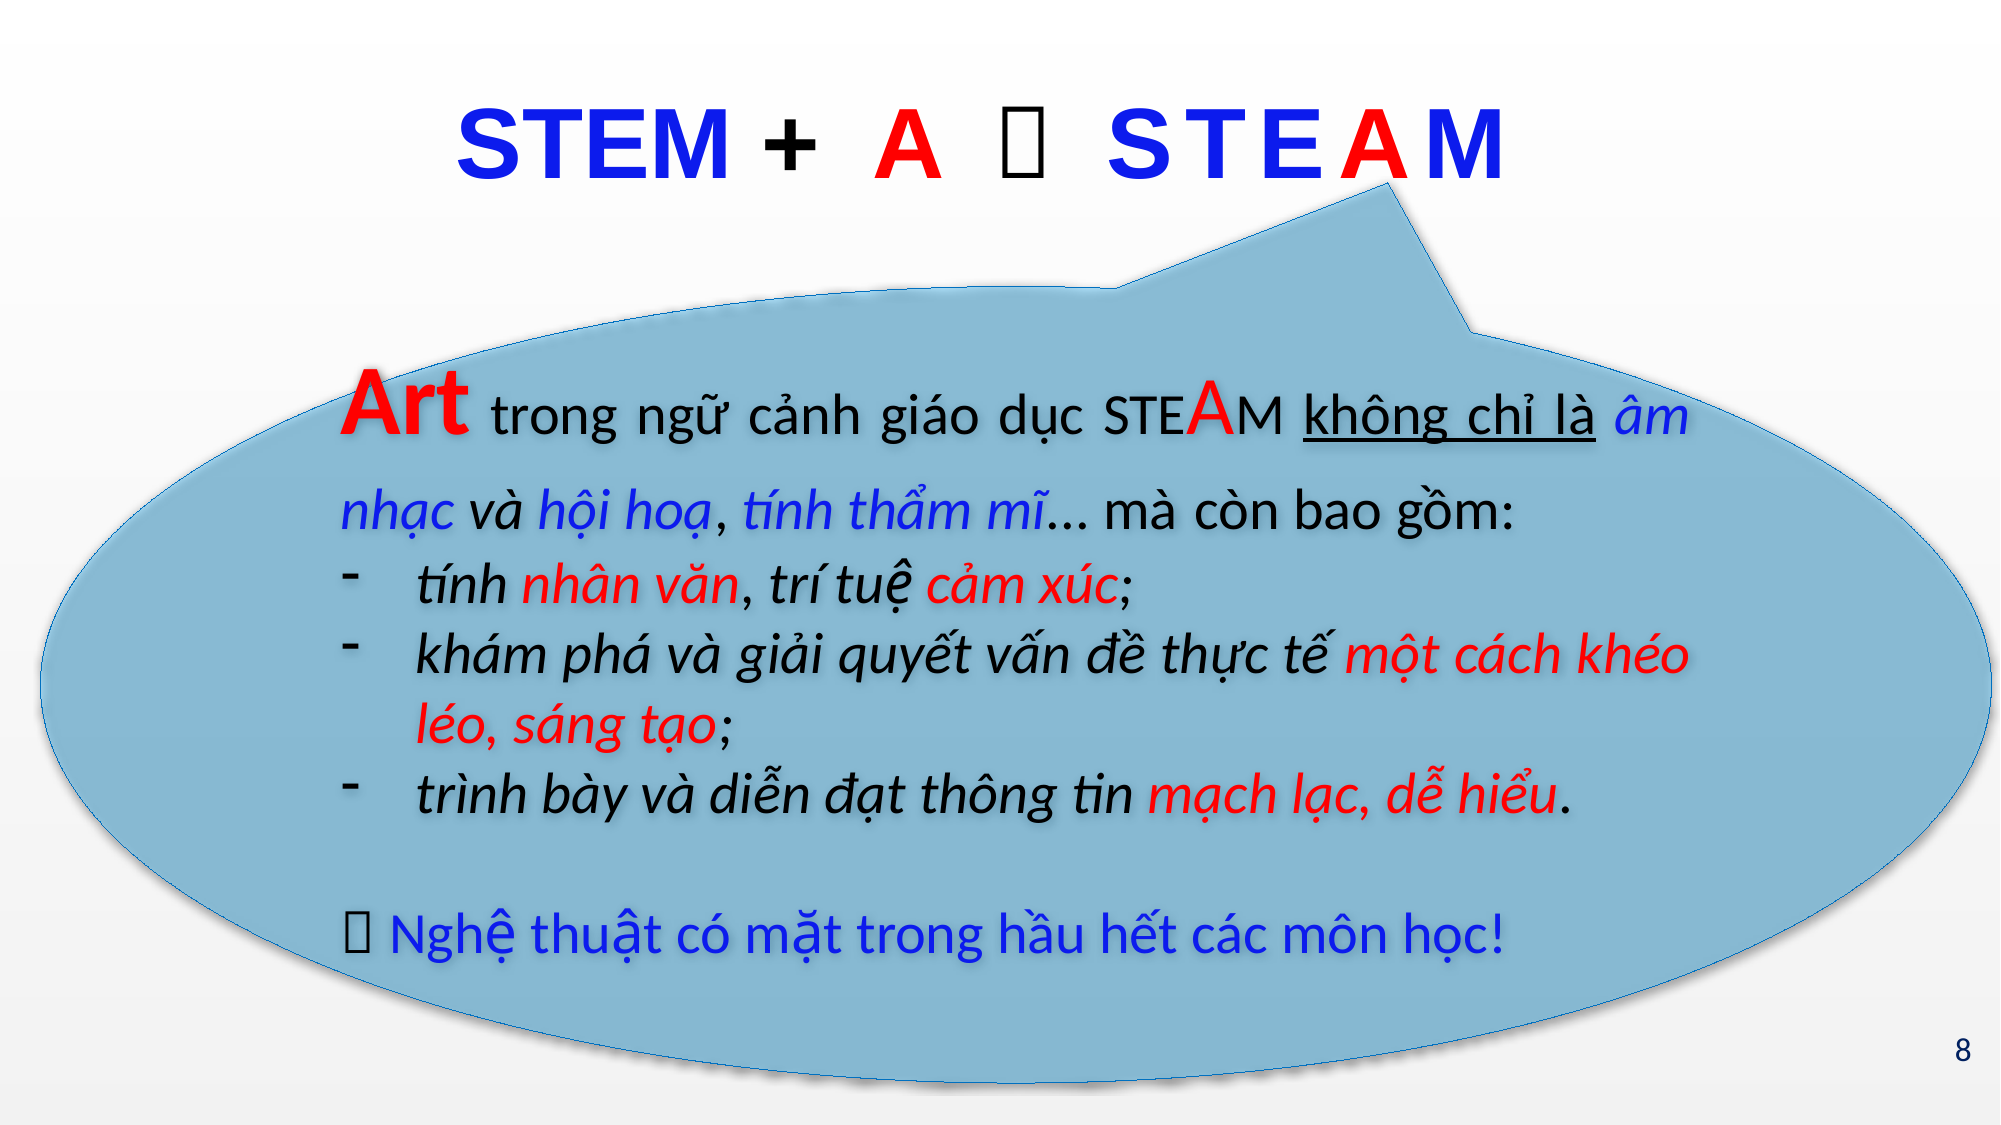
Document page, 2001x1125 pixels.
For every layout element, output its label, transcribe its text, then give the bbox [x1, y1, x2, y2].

text_box Art trong ngữ cảnh giáo dục STEAM không chỉ là âm nhạc và hội hoạ, tính thẩm mĩ... mà còn bao gồm: tính nhân văn, trí tuệ cảm xúc; khám phá và giải quyết vấn đề thực tế một cách khéo léo, sáng tạo; trình bày và diễn đạt thông tin mạch lạc, dễ hiểu.  Nghệ thuật có mặt trong hầu hết các môn học! [40, 182, 1992, 1084]
text_box STEM + A  STEAM [40, 71, 1962, 206]
slide_number 8 [1666, 1014, 1992, 1084]
